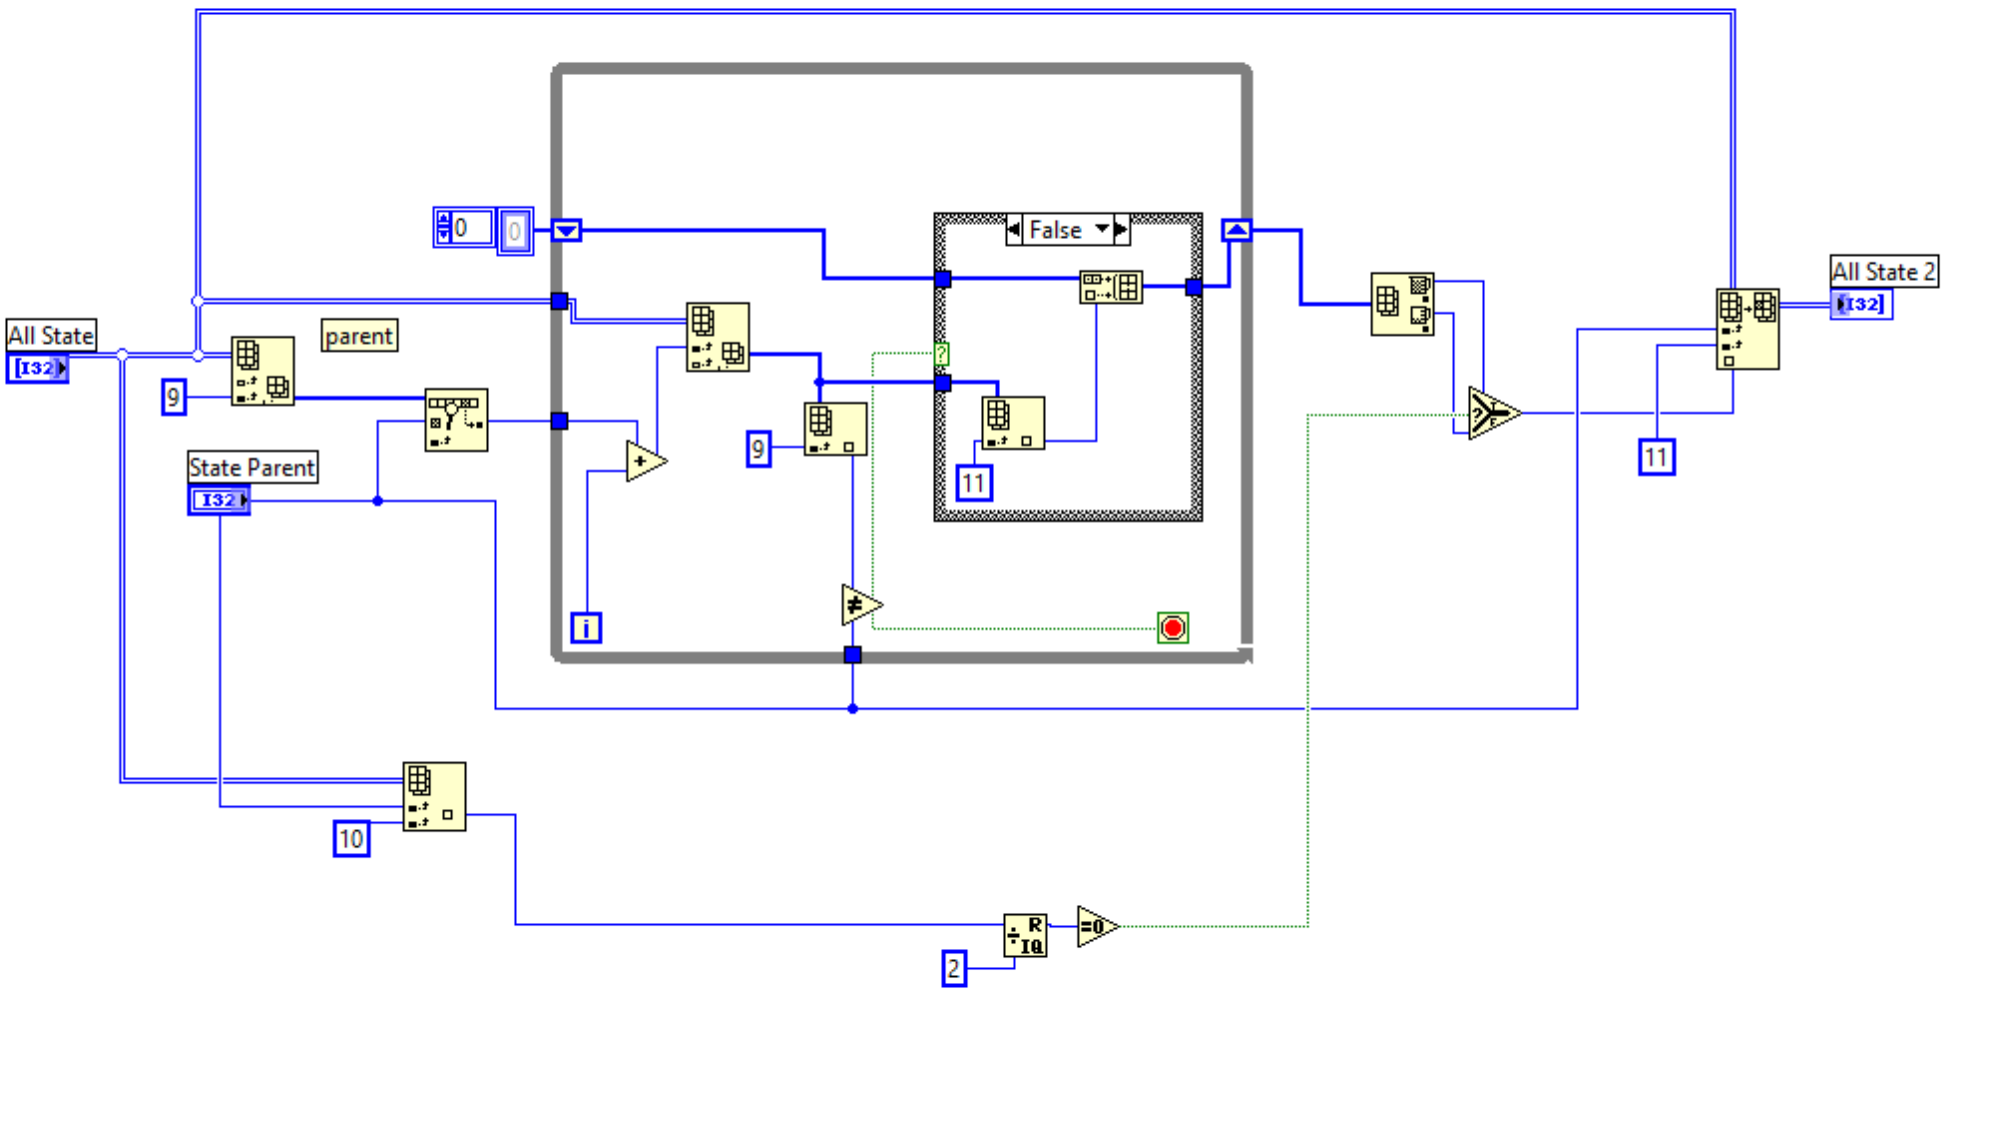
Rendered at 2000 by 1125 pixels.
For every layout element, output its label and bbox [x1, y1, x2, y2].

list [0, 0, 2000, 998]
